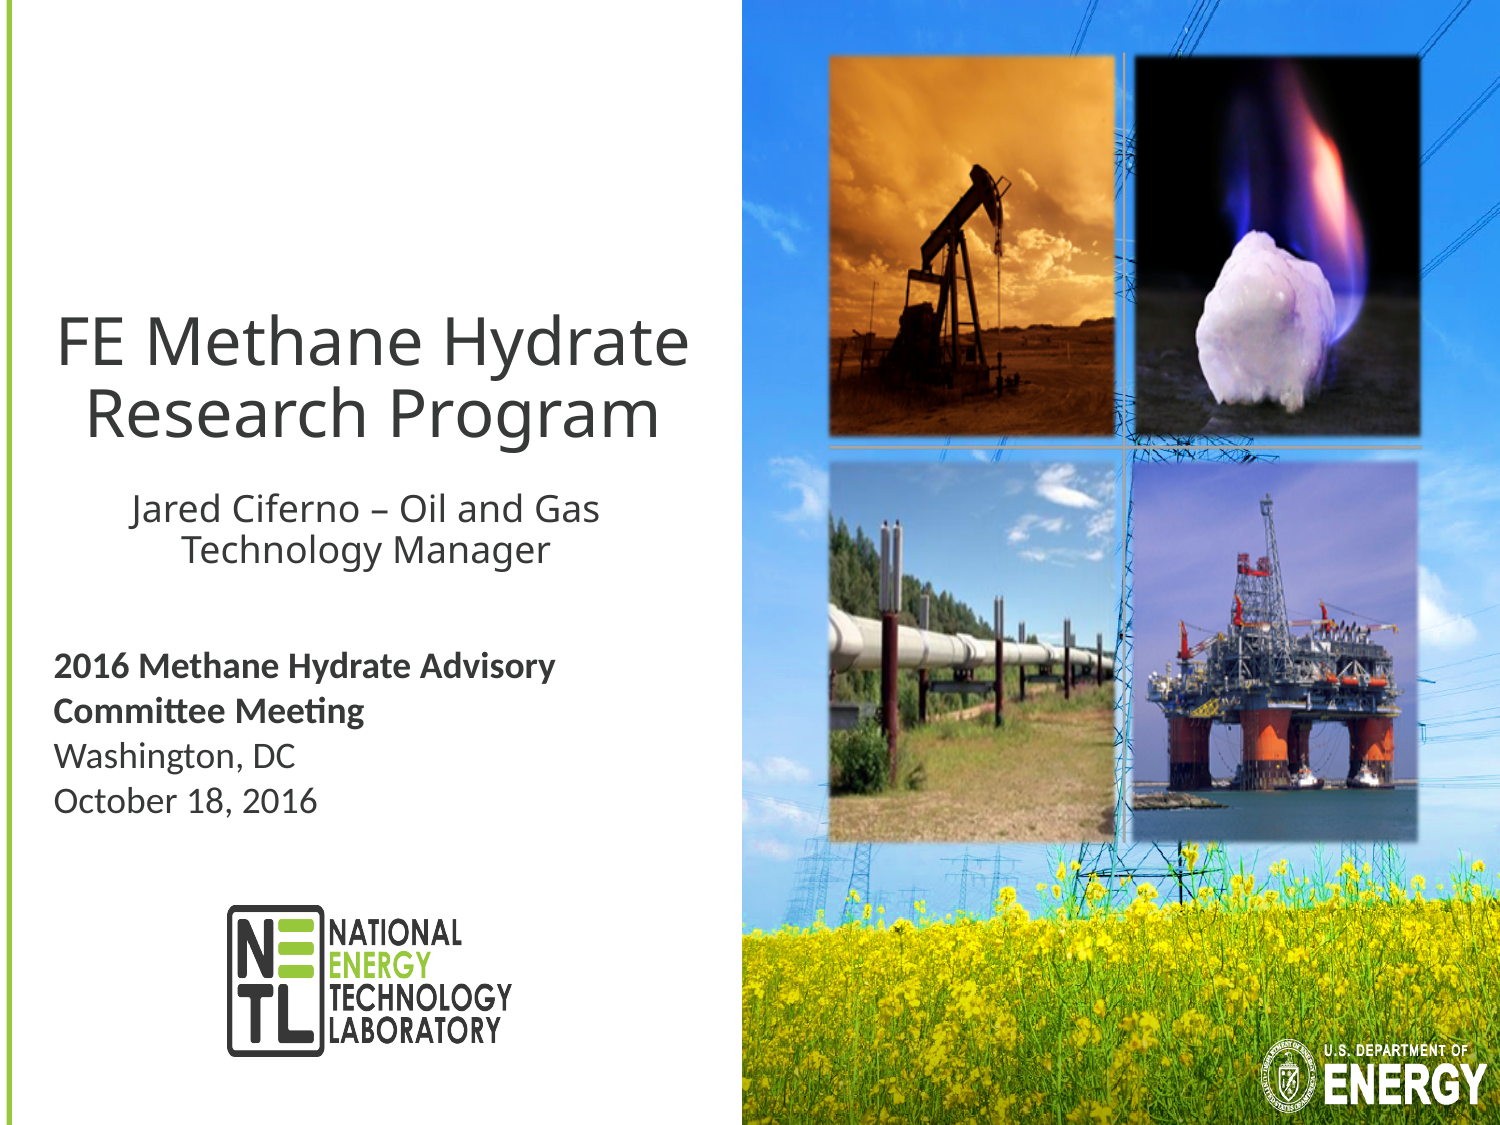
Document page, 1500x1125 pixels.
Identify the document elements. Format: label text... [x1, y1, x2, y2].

picture [742, 0, 1500, 1125]
picture [227, 905, 512, 1057]
subtitle Jared Ciferno – Oil and Gas Technology Manager [24, 483, 709, 755]
text_box 2016 Methane Hydrate Advisory Committee Meeting Washington, DC October 18, 2016 [38, 633, 691, 829]
title FE Methane Hydrate Research Program [31, 68, 716, 460]
